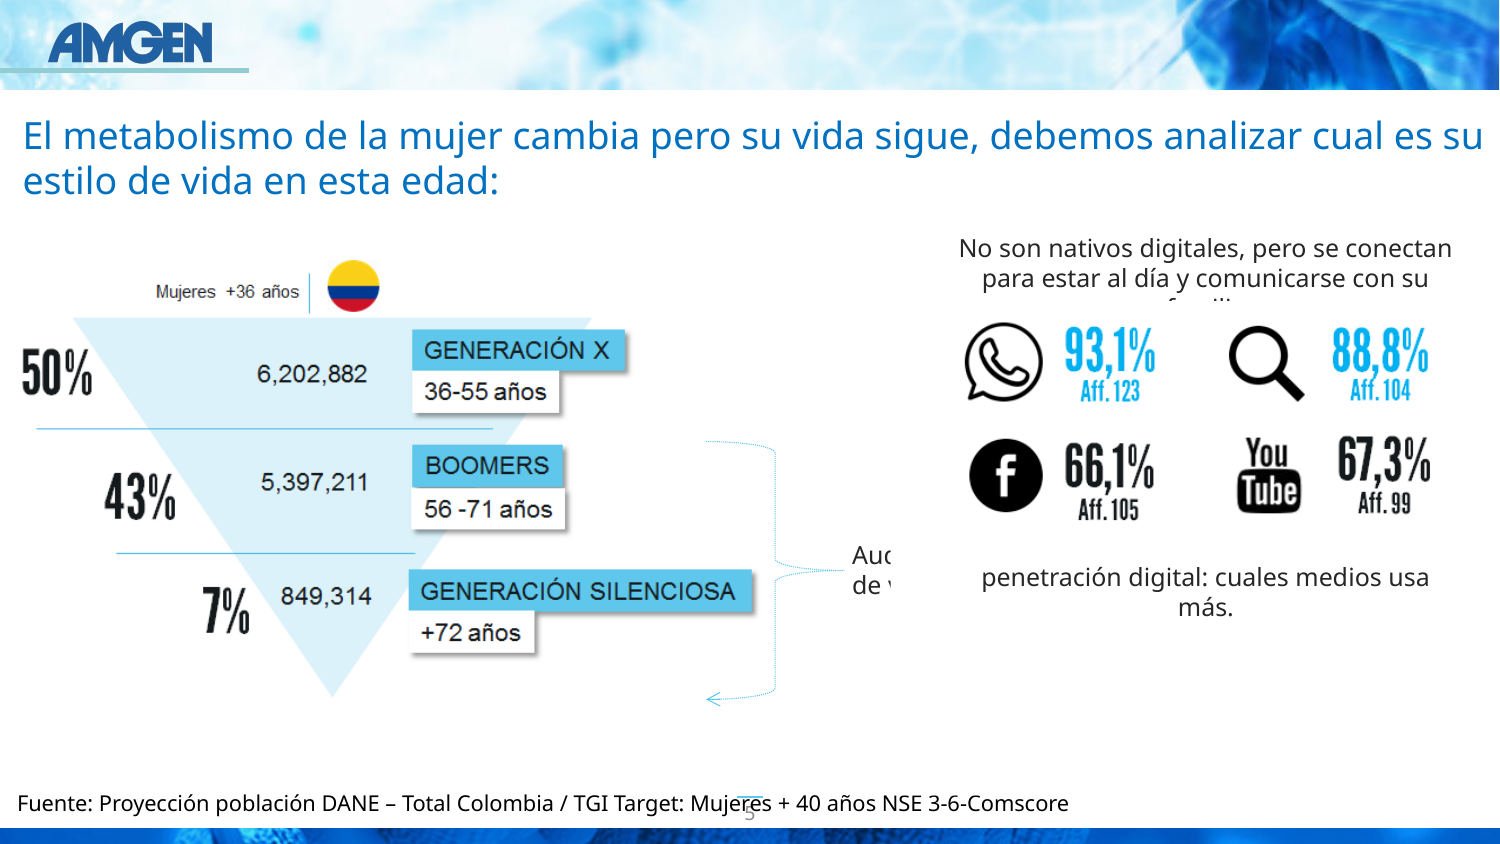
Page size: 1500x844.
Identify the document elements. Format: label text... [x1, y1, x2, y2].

text_box El metabolismo de la mujer cambia pero su vida sigue, debemos analizar cual es su estilo de vida en esta edad: [7, 104, 1500, 210]
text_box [0, 0, 1500, 90]
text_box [907, 186, 1484, 771]
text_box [706, 441, 890, 700]
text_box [890, 210, 1500, 796]
text_box Fuente: Proyección población DANE – Total Colombia / TGI Target: Mujeres + 40 años NSE 3-6-Comscore [2, 782, 1115, 828]
picture [1, 252, 821, 700]
picture [0, 828, 1500, 844]
